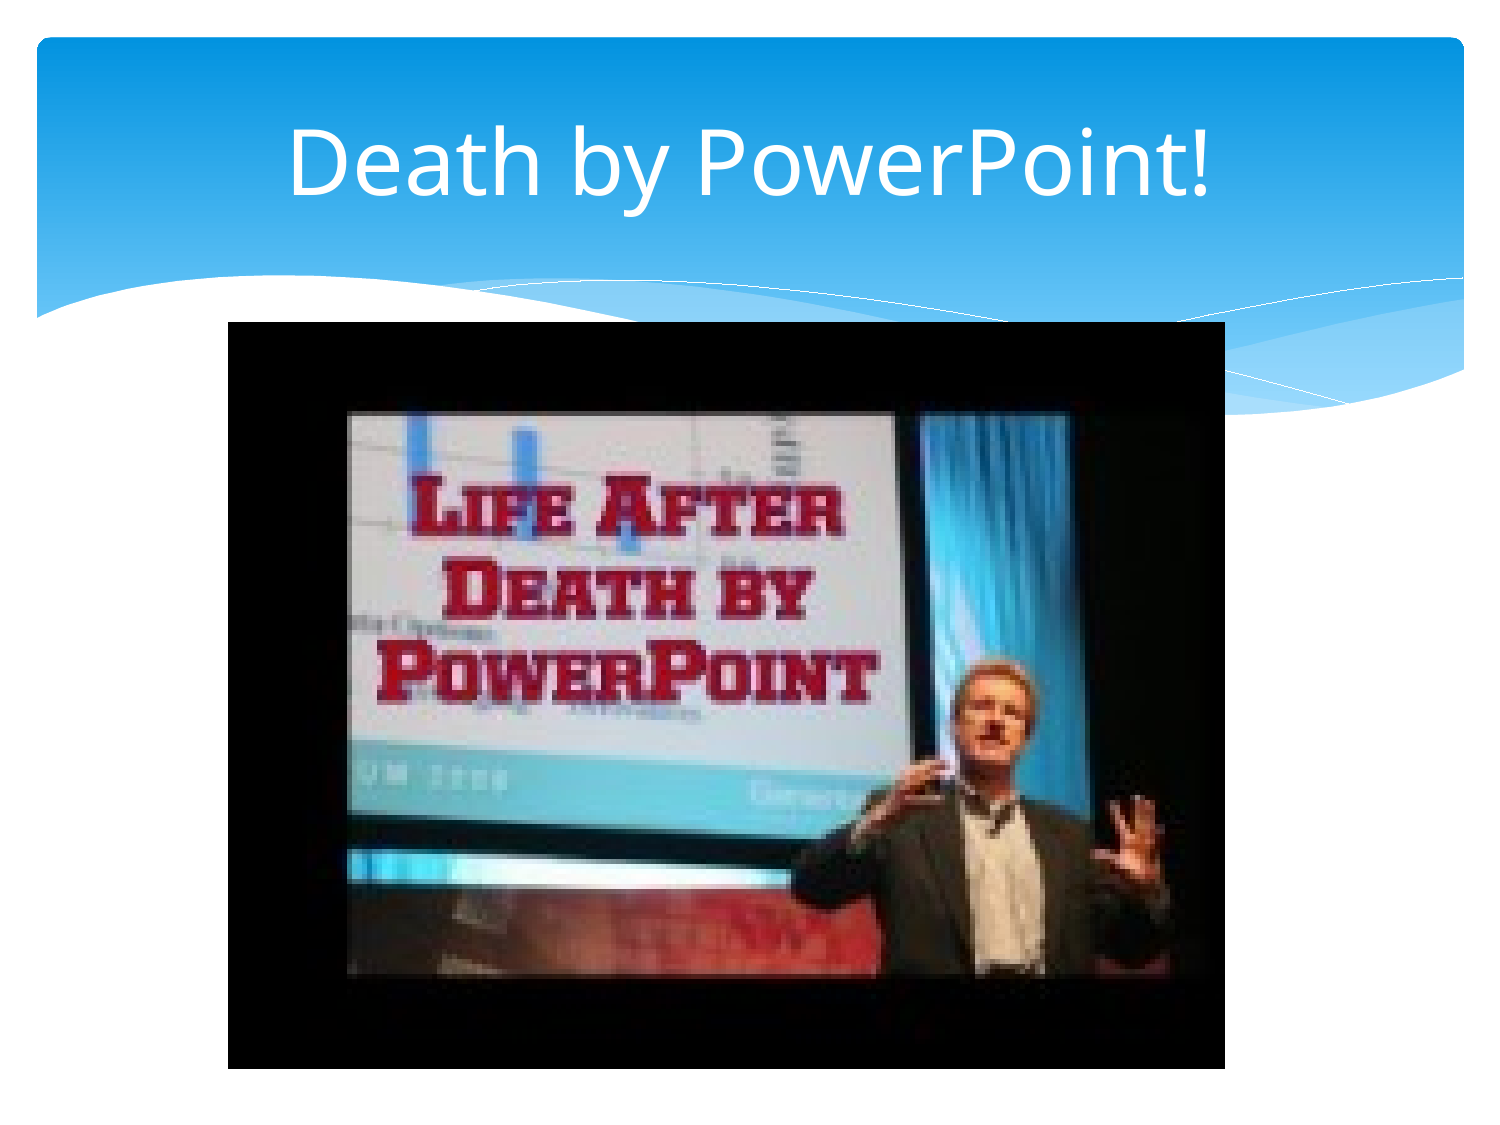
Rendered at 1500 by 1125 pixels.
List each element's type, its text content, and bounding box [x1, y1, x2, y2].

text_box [227, 321, 1226, 1070]
title Death by PowerPoint! [75, 55, 1425, 261]
